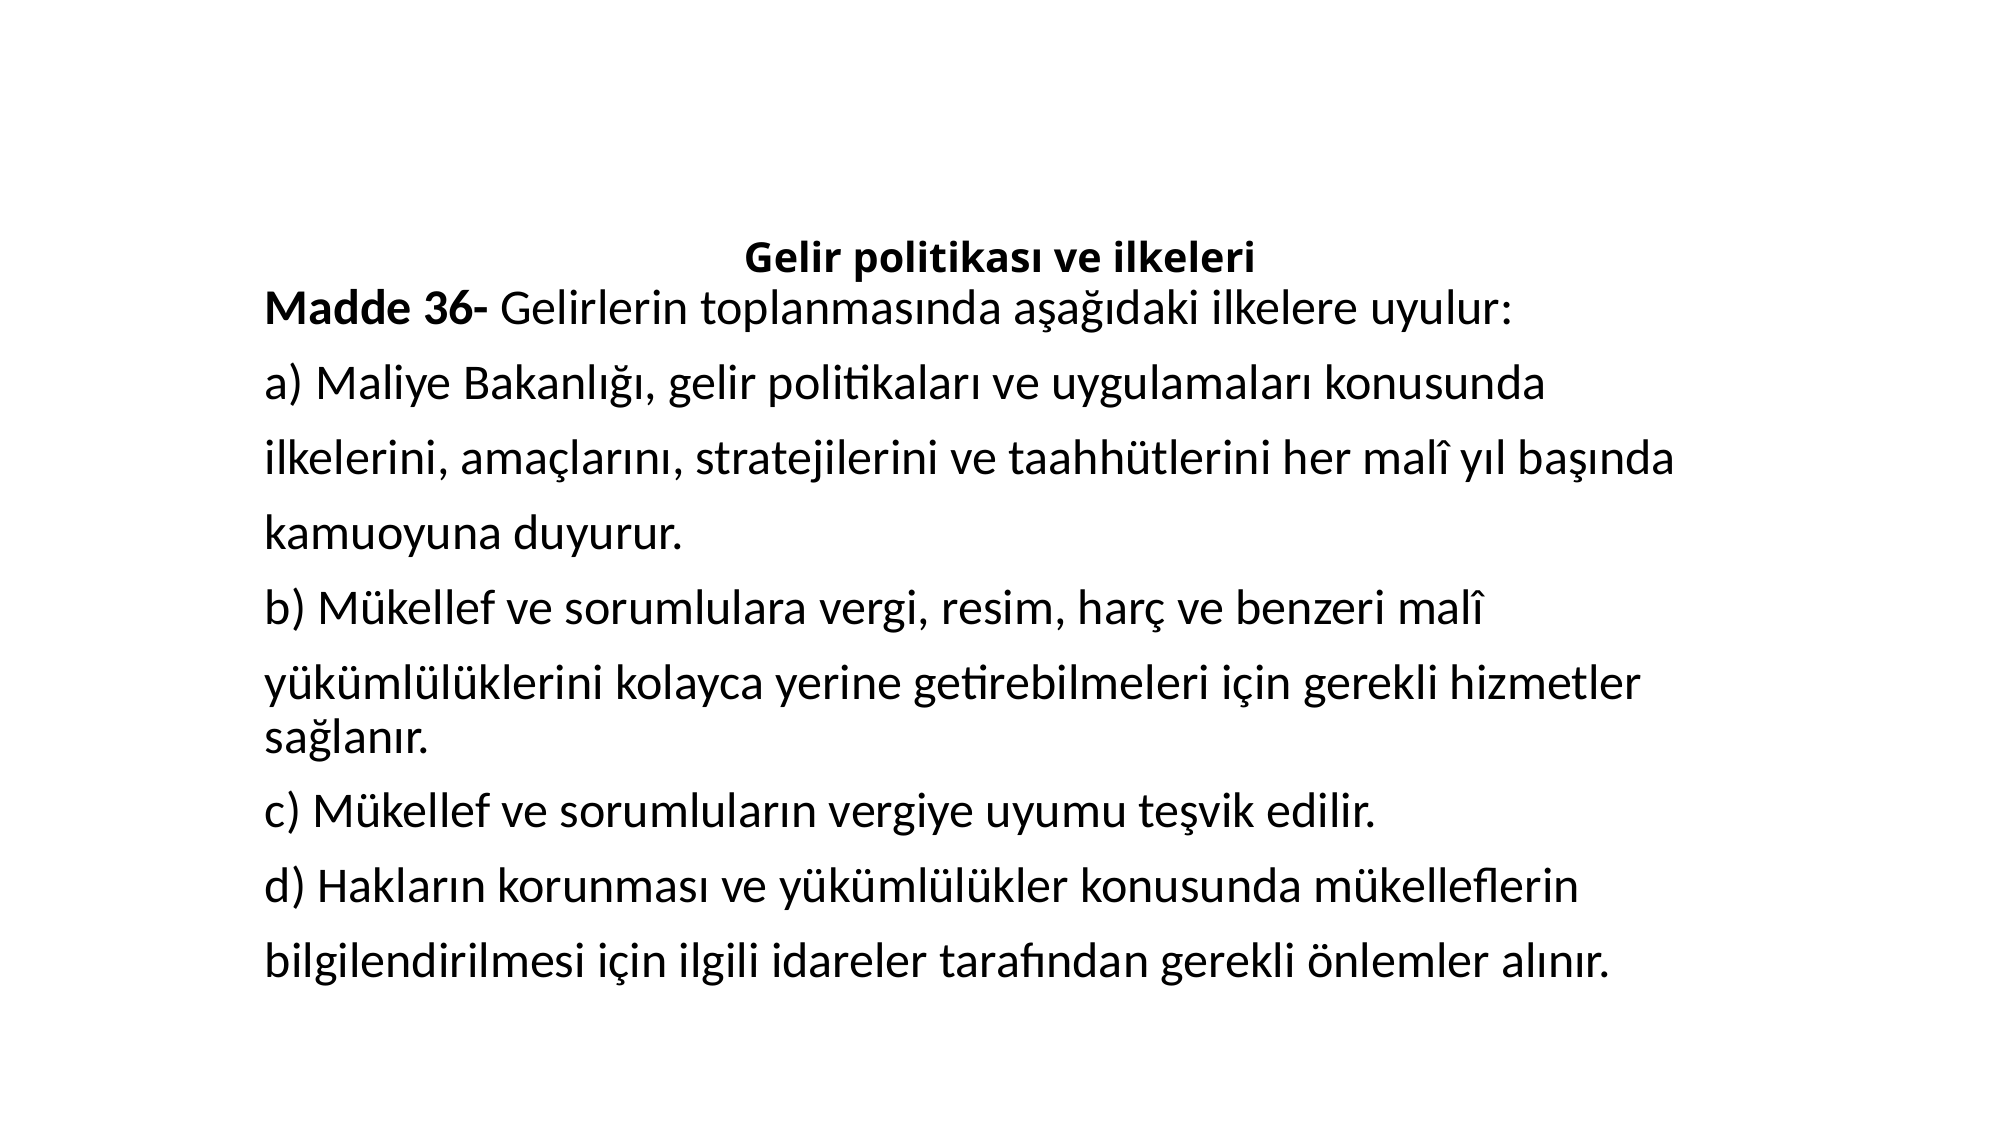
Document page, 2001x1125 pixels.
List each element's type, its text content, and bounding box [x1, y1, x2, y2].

subtitle Madde 36- Gelirlerin toplanmasında aşağıdaki ilkelere uyulur: a) Maliye Bakanlığı, gelir politikaları ve uygulamaları konusunda ilkelerini, amaçlarını, stratejilerini ve taahhütlerini her malî yıl başında kamuoyuna duyurur. b) Mükellef ve sorumlulara vergi, resim, harç ve benzeri malî yükümlülüklerini kolayca yerine getirebilmeleri için gerekli hizmetler sağlanır. c) Mükellef ve sorumluların vergiye uyumu teşvik edilir. d) Hakların korunması ve yükümlülükler konusunda mükelleflerin bilgilendirilmesi için ilgili idareler tarafından gerekli önlemler alınır. [249, 274, 1750, 1059]
title Gelir politikası ve ilkeleri [249, 184, 1750, 274]
